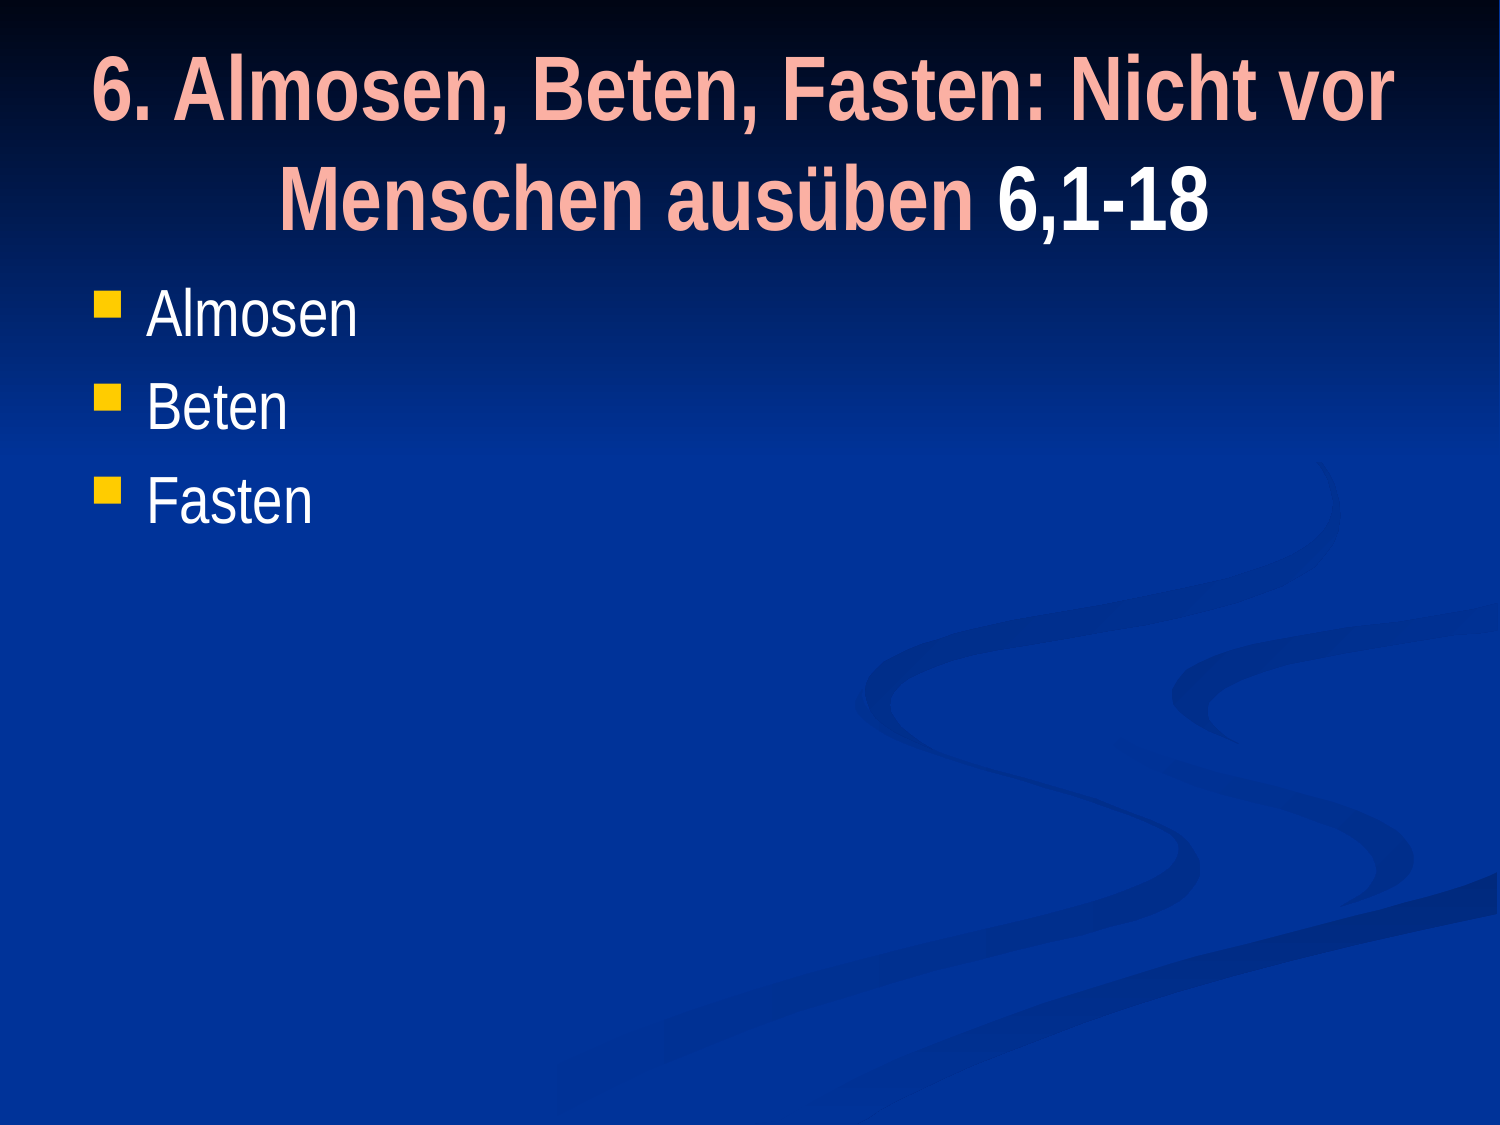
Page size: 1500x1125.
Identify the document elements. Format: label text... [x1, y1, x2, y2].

title 6. Almosen, Beten, Fasten: Nicht vor Menschen ausüben 6,1-18 [53, 45, 1436, 233]
list Almosen Beten Fasten [75, 262, 1425, 1005]
